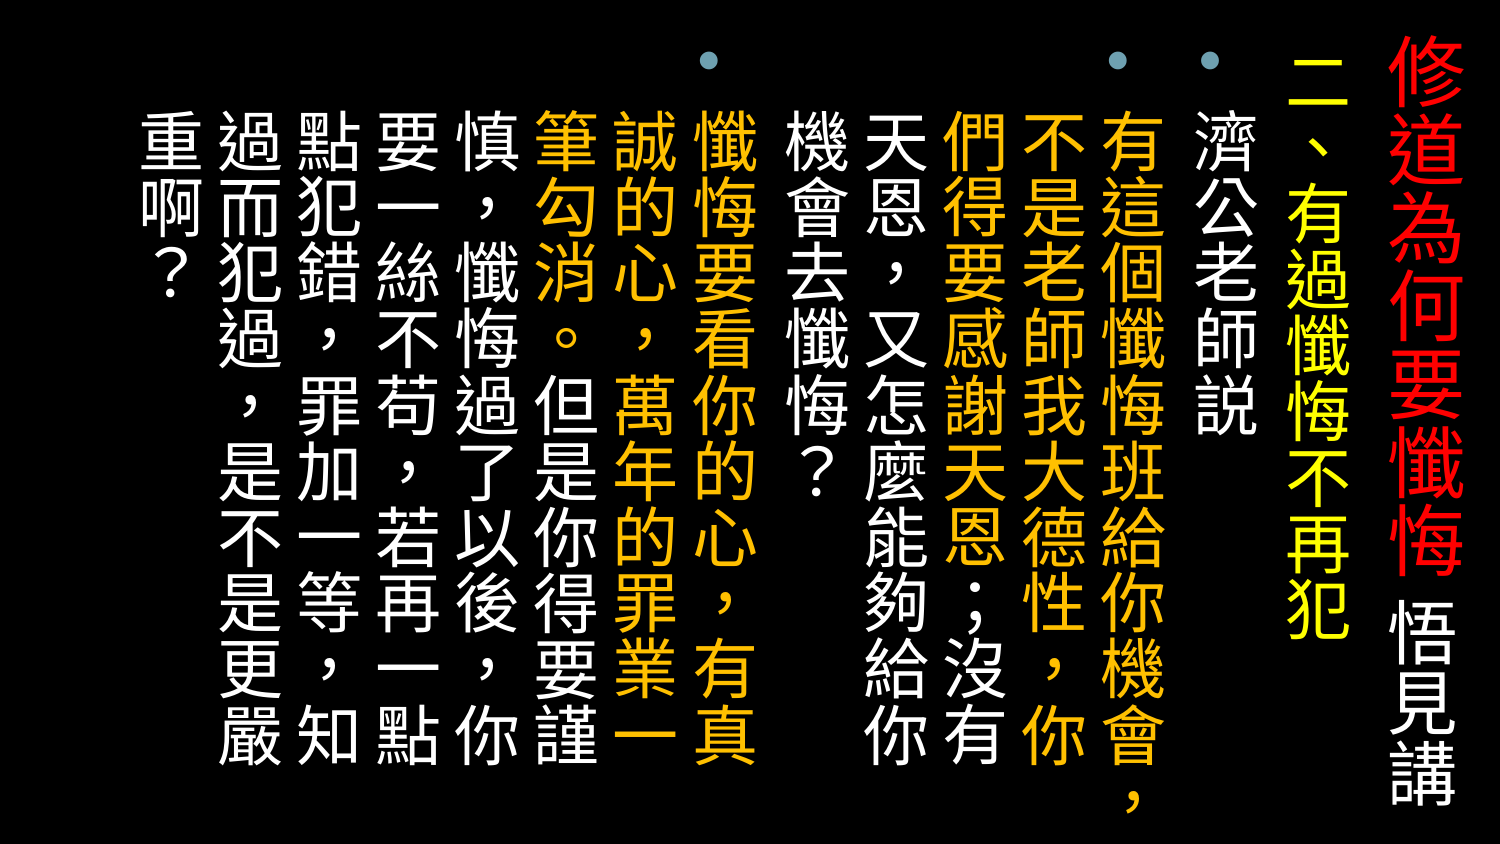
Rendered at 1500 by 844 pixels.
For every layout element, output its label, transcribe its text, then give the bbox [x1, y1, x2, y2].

title 修道為何要懺悔 悟見講 [1364, 21, 1483, 820]
list 二、有過懺悔不再犯 濟公老師説 有這個懺悔班給你機會，不是老師我大德性，你們得要感謝天恩；沒有天恩，又怎麼能夠給你機會去懺悔？ 懺悔要看你的心，有真誠的心，萬年的罪業一筆勾消。但是你得要謹慎，懺悔過了以後，你要一絲不苟，若再一點點犯錯，罪加一等，知過而犯過，是不是更嚴重啊？ [29, 27, 1365, 820]
